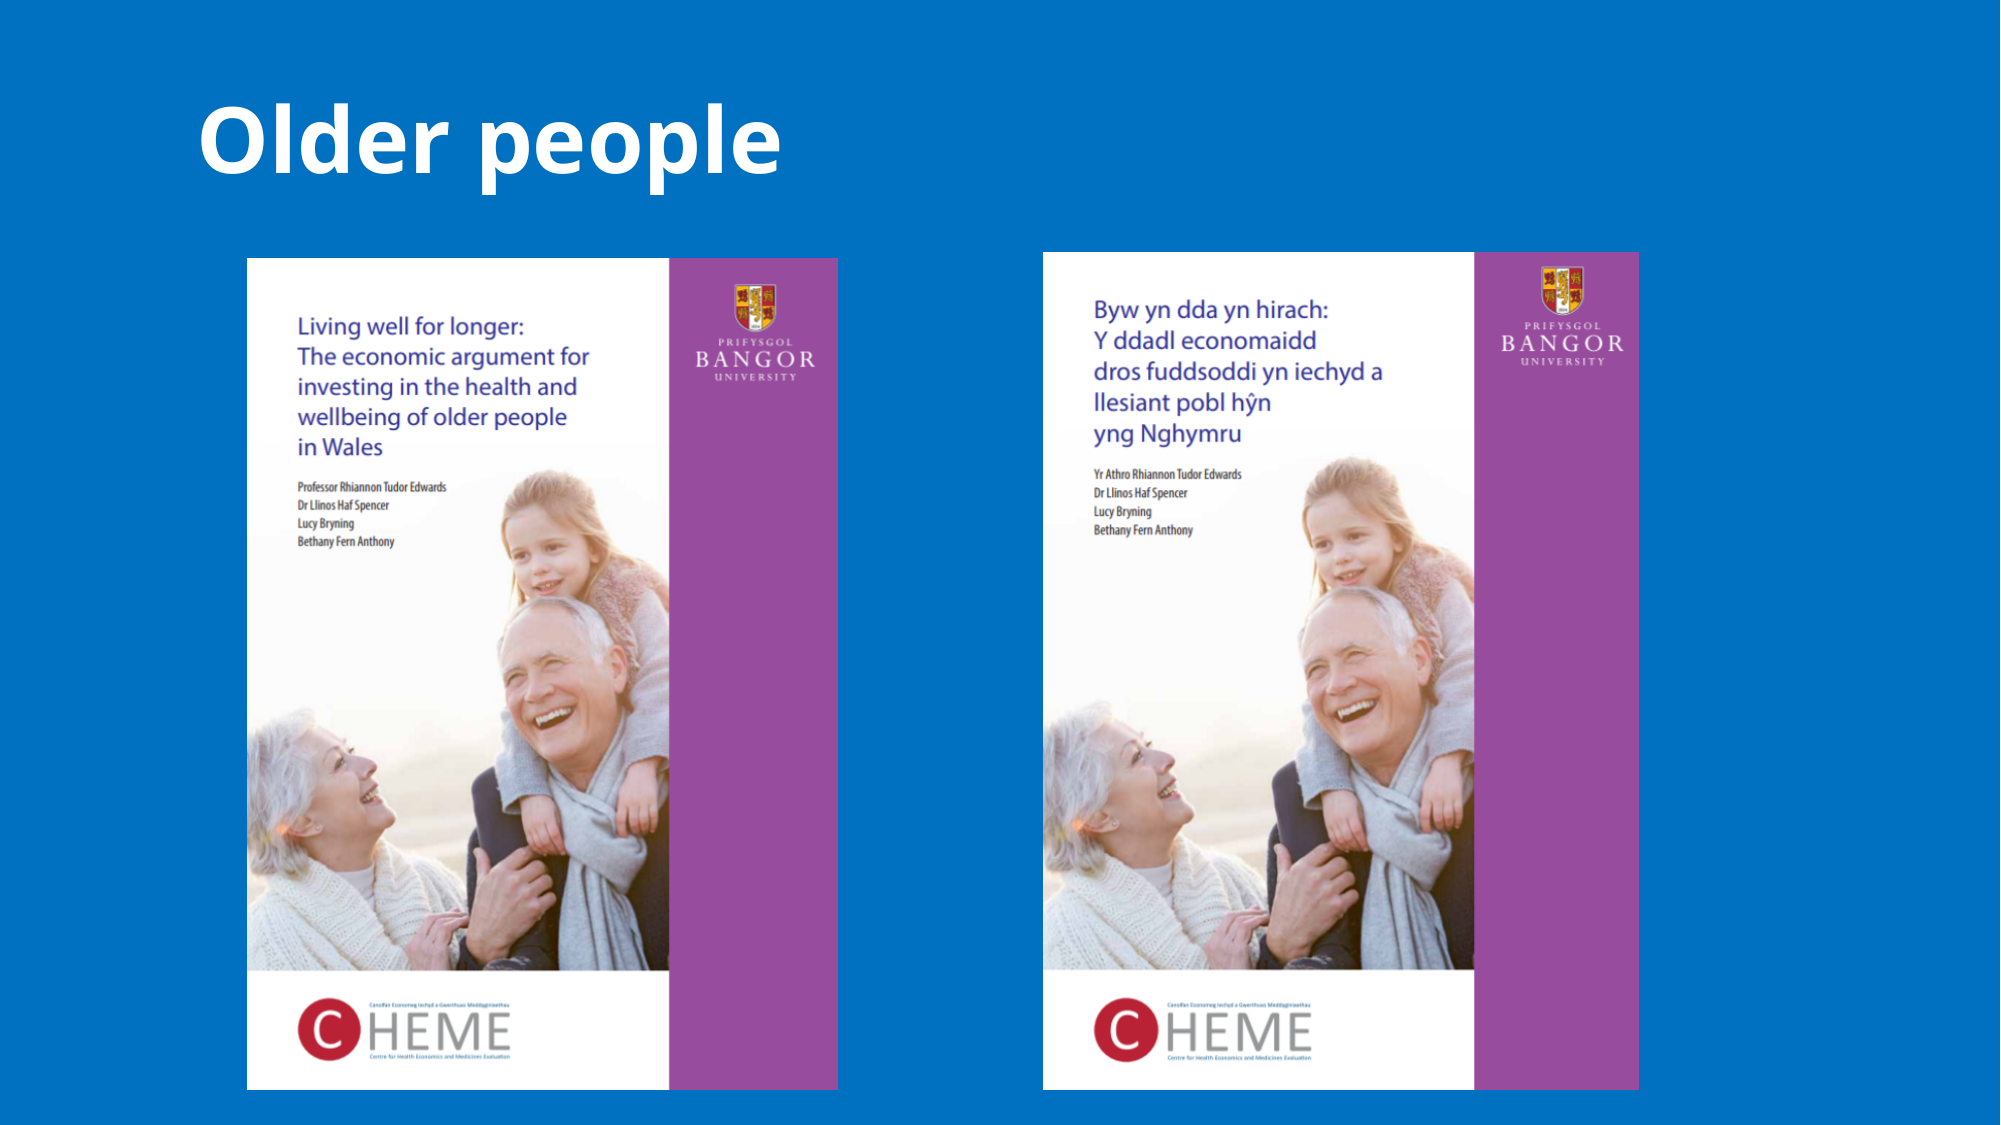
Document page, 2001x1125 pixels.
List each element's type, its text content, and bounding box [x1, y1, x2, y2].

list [247, 258, 838, 1090]
title Older people [181, 35, 1907, 253]
picture [1043, 252, 1639, 1090]
